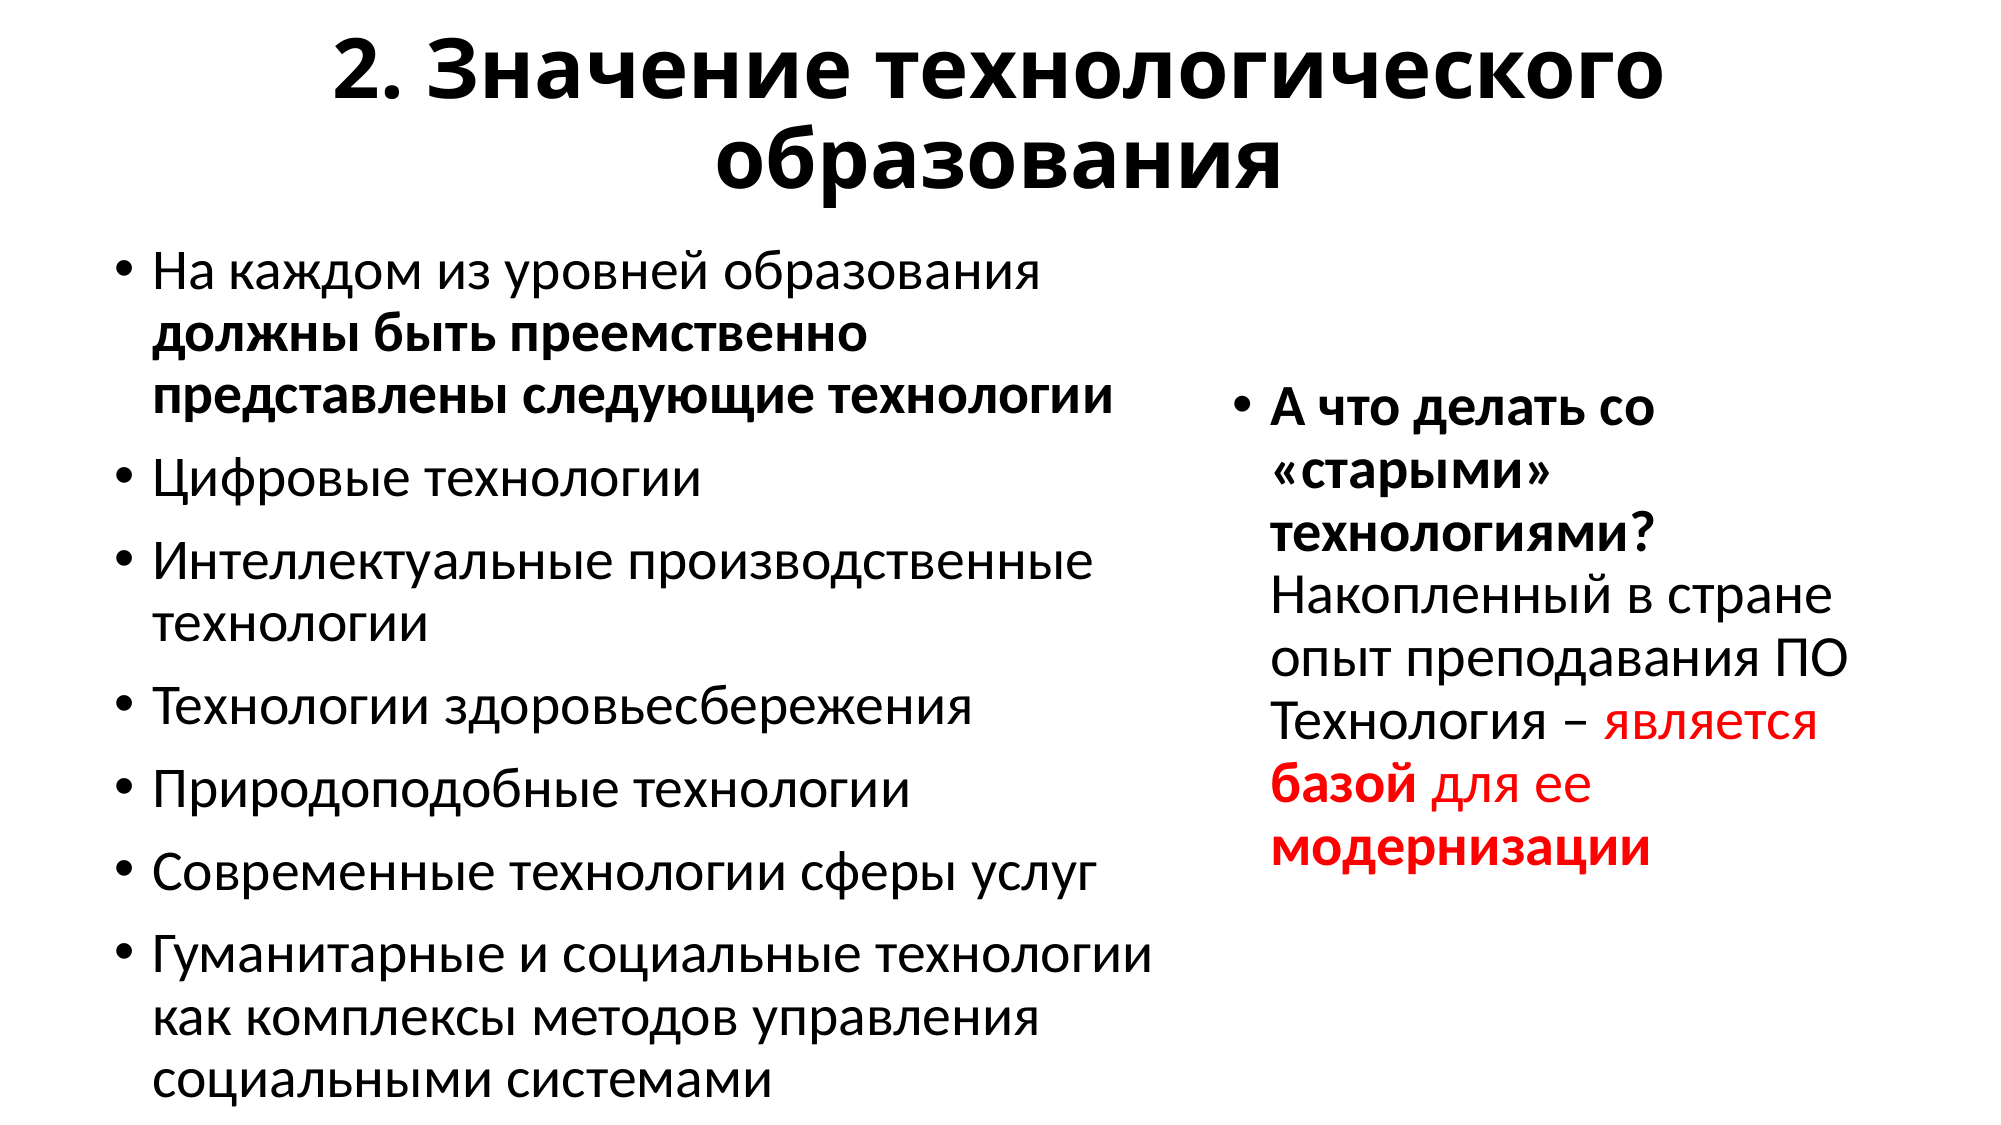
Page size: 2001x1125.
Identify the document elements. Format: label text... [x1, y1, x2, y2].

title 2. Значение технологического образования [137, 0, 1863, 233]
list На каждом из уровней образования должны быть преемственно представлены следующие технологии Цифровые технологии Интеллектуальные производственные технологии Технологии здоровьесбережения Природоподобные технологии Современные технологии сферы услуг Гуманитарные и социальные технологии как комплексы методов управления социальными системами [99, 232, 1218, 1125]
list А что делать со «старыми» технологиями? Накопленный в стране опыт преподавания ПО Технология – является базой для ее модернизации [1217, 367, 1965, 1014]
